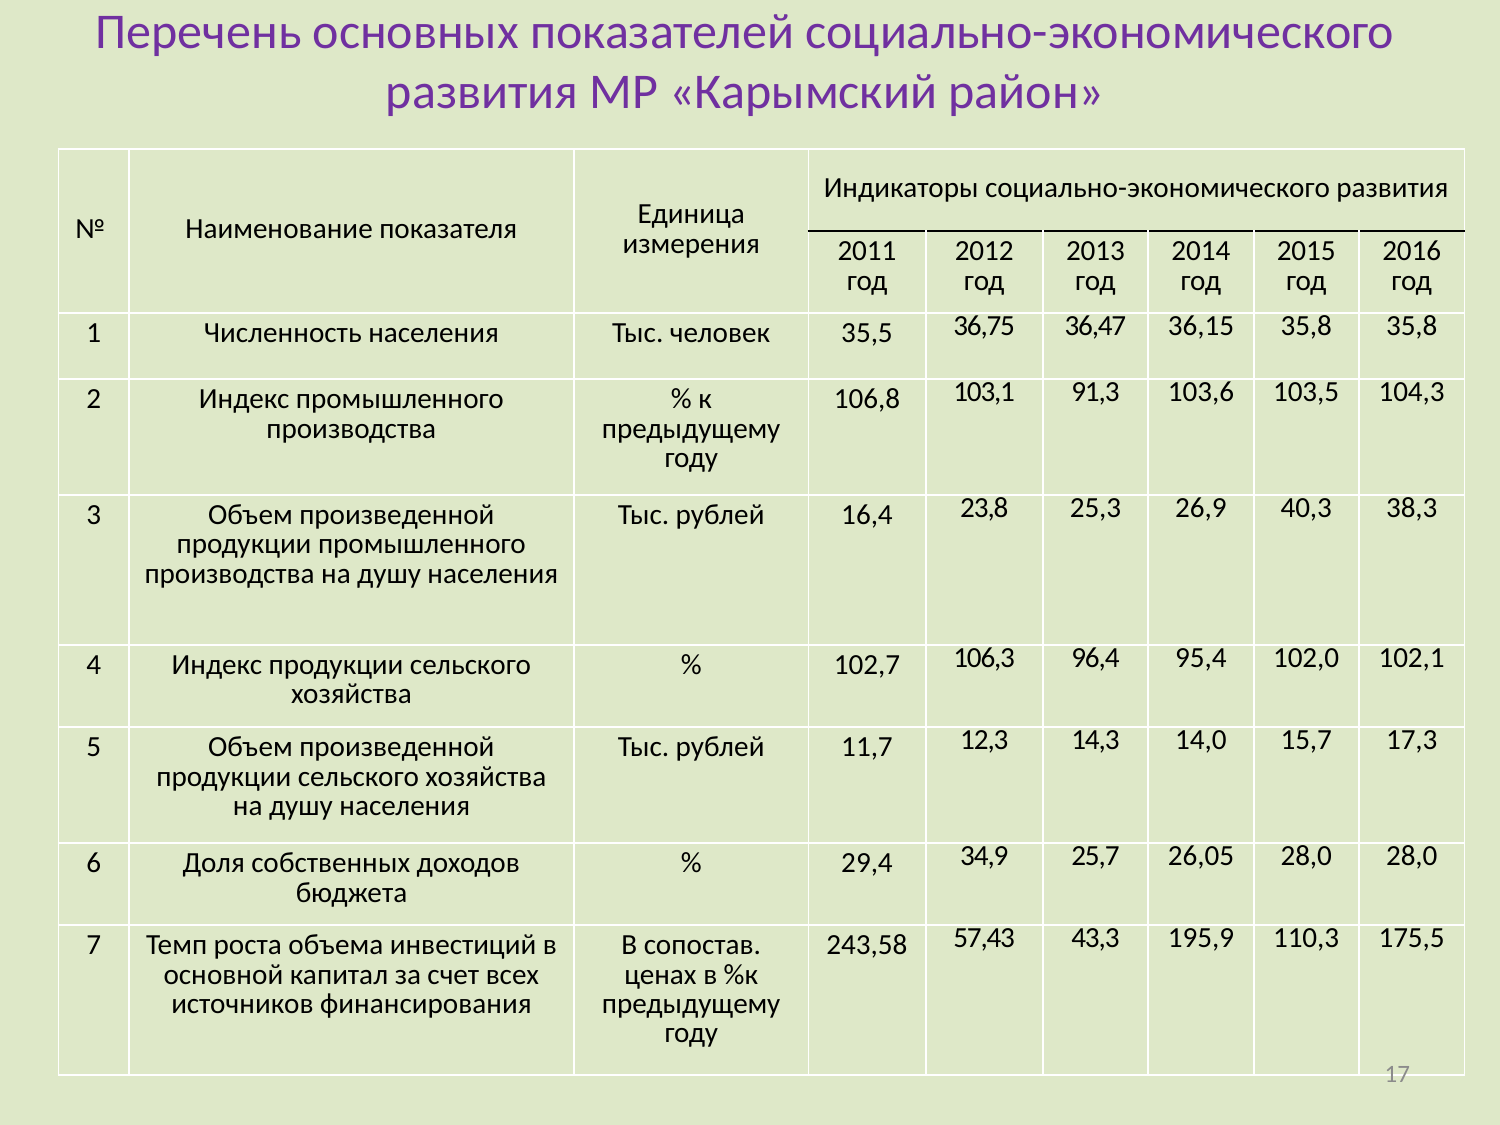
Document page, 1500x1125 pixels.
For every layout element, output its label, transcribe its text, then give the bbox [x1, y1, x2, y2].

table_cell 26,9 [1149, 496, 1253, 644]
table_cell Индекс промышленного производства [130, 380, 573, 494]
table_cell Тыс. человек [575, 314, 808, 378]
table_cell % [575, 646, 808, 726]
table_cell 106,3 [927, 646, 1042, 726]
table_cell 103,5 [1255, 380, 1358, 494]
table_cell 23,8 [927, 496, 1042, 644]
table_cell Численность населения [130, 314, 573, 378]
table_cell 25,7 [1044, 844, 1147, 924]
table_cell 104,3 [1360, 380, 1464, 494]
table_cell 57,43 [927, 926, 1042, 1074]
table_cell 106,8 [809, 380, 925, 494]
table_cell 38,3 [1360, 496, 1464, 644]
table_header Индикаторы социально-экономического развития [809, 150, 1464, 230]
table_cell 26,05 [1149, 844, 1253, 924]
table_cell 2012 год [927, 232, 1042, 312]
table_cell 35,8 [1360, 314, 1464, 378]
table_cell 29,4 [809, 844, 925, 924]
table_cell 36,75 [927, 314, 1042, 378]
table_cell % [575, 844, 808, 924]
table_cell Объем произведенной продукции сельского хозяйства на душу населения [130, 728, 573, 842]
table_cell 35,5 [809, 314, 925, 378]
table_cell 5 [59, 728, 128, 842]
table_cell 1 [59, 314, 128, 378]
table_cell 11,7 [809, 728, 925, 842]
title Перечень основных показателей социально-экономического развития МР «Карымский район» [70, 0, 1421, 148]
table_cell Тыс. рублей [575, 496, 808, 644]
table_cell 95,4 [1149, 646, 1253, 726]
table_cell 25,3 [1044, 496, 1147, 644]
table_cell 40,3 [1255, 496, 1358, 644]
table_cell 102,1 [1360, 646, 1464, 726]
table_cell 36,15 [1149, 314, 1253, 378]
table_cell 6 [59, 844, 128, 924]
table_cell 28,0 [1255, 844, 1358, 924]
table_header Наименование показателя [130, 150, 573, 312]
table_cell 2013 год [1044, 232, 1147, 312]
table_cell 2015 год [1255, 232, 1358, 312]
table_header Единица измерения [575, 150, 808, 312]
table_cell 103,6 [1149, 380, 1253, 494]
table_cell 28,0 [1360, 844, 1464, 924]
table_cell 16,4 [809, 496, 925, 644]
table_cell 3 [59, 496, 128, 644]
table_cell 43,3 [1044, 926, 1147, 1074]
table_cell 14,3 [1044, 728, 1147, 842]
table_cell 2016 год [1360, 232, 1464, 312]
table_cell 17,3 [1360, 728, 1464, 842]
table_cell 91,3 [1044, 380, 1147, 494]
table_cell 243,58 [809, 926, 925, 1074]
table_cell 7 [59, 926, 128, 1074]
table_cell Объем произведенной продукции промышленного производства на душу населения [130, 496, 573, 644]
table_cell 14,0 [1149, 728, 1253, 842]
table_cell 195,9 [1149, 926, 1253, 1042]
table_cell 103,1 [927, 380, 1042, 494]
slide_number 17 [1074, 1042, 1425, 1103]
table_cell 4 [59, 646, 128, 726]
table_cell 102,7 [809, 646, 925, 726]
table_header № [59, 150, 128, 312]
table_cell Тыс. рублей [575, 728, 808, 842]
table_cell 102,0 [1255, 646, 1358, 726]
table_cell 15,7 [1255, 728, 1358, 842]
table_cell 2014 год [1149, 232, 1253, 312]
table_cell 34,9 [927, 844, 1042, 924]
table_cell 2 [59, 380, 128, 494]
table_cell 12,3 [927, 728, 1042, 842]
table_cell 110,3 [1255, 926, 1358, 1042]
table_cell Индекс продукции сельского хозяйства [130, 646, 573, 726]
table_cell Доля собственных доходов бюджета [130, 844, 573, 924]
table_cell % к предыдущему году [575, 380, 808, 494]
table_cell 175,5 [1360, 926, 1464, 1074]
table_cell 35,8 [1255, 314, 1358, 378]
table_cell 36,47 [1044, 314, 1147, 378]
table_cell Темп роста объема инвестиций в основной капитал за счет всех источников финансирования [130, 926, 573, 1074]
table_cell 96,4 [1044, 646, 1147, 726]
table_cell 2011 год [809, 232, 925, 312]
table_cell В сопостав. ценах в %к предыдущему году [575, 926, 808, 1074]
